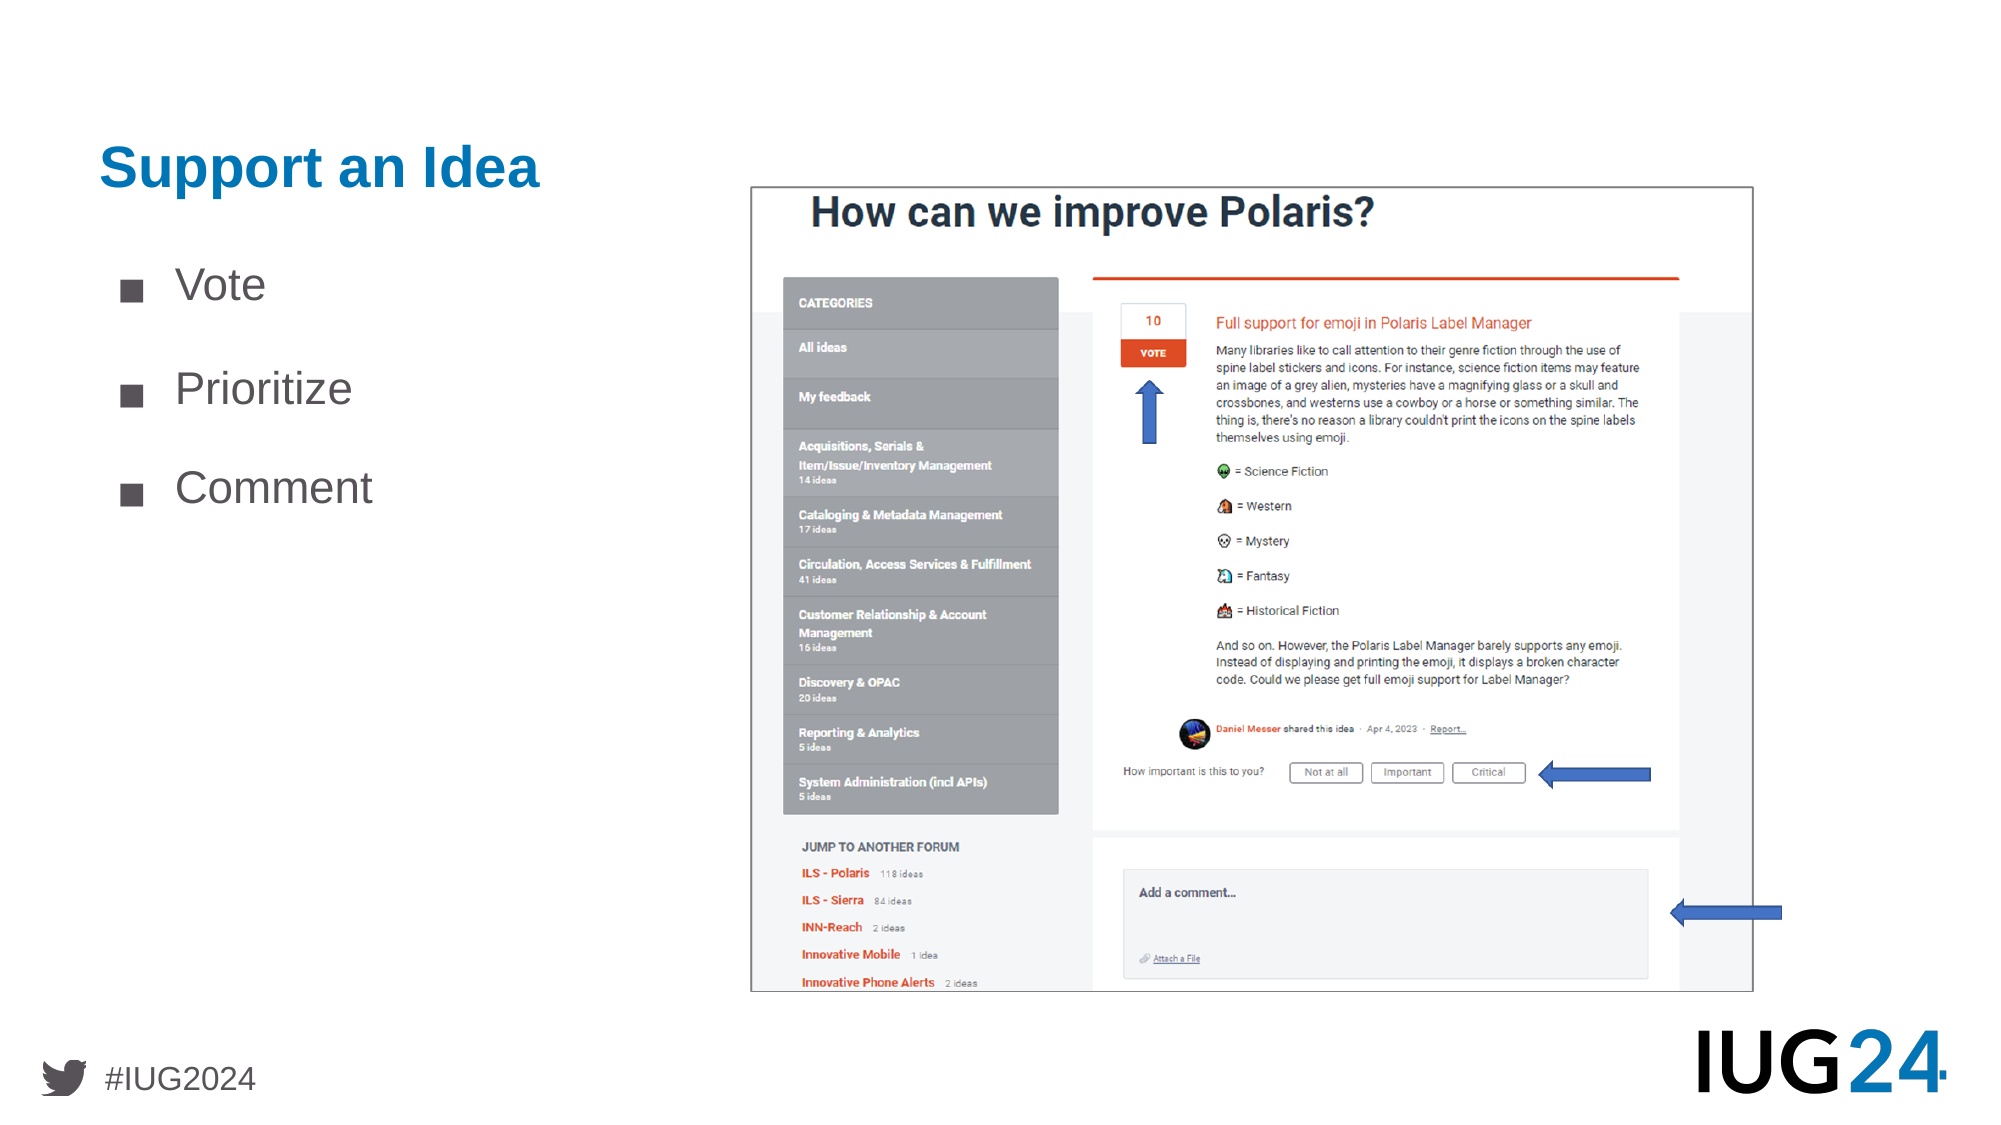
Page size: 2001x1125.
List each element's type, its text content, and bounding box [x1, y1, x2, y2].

list Vote Prioritize Comment [84, 253, 772, 1014]
picture [750, 186, 1782, 992]
picture [41, 1060, 86, 1096]
picture [1691, 1022, 1957, 1107]
title Support an Idea [84, 108, 1903, 229]
